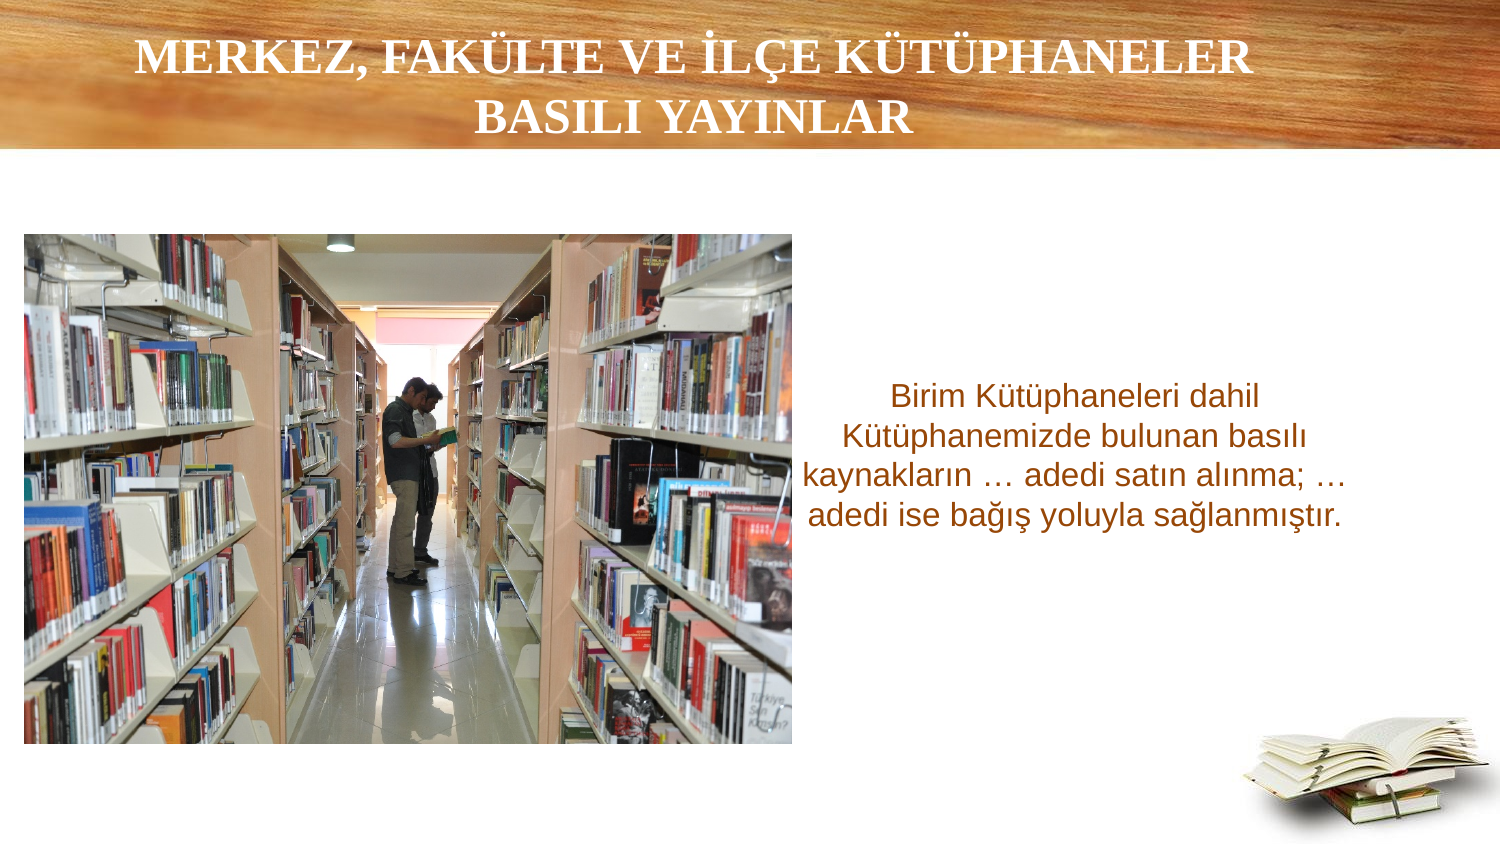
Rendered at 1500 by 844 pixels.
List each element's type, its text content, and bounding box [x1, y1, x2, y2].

text_box Birim Kütüphaneleri dahil Kütüphanemizde bulunan basılı kaynakların … adedi satın alınma; … adedi ise bağış yoluyla sağlanmıştır. [797, 371, 1375, 534]
picture [0, 0, 1500, 844]
title MERKEZ, FAKÜLTE VE İLÇE KÜTÜPHANELER BASILI YAYINLAR [126, 21, 1261, 165]
